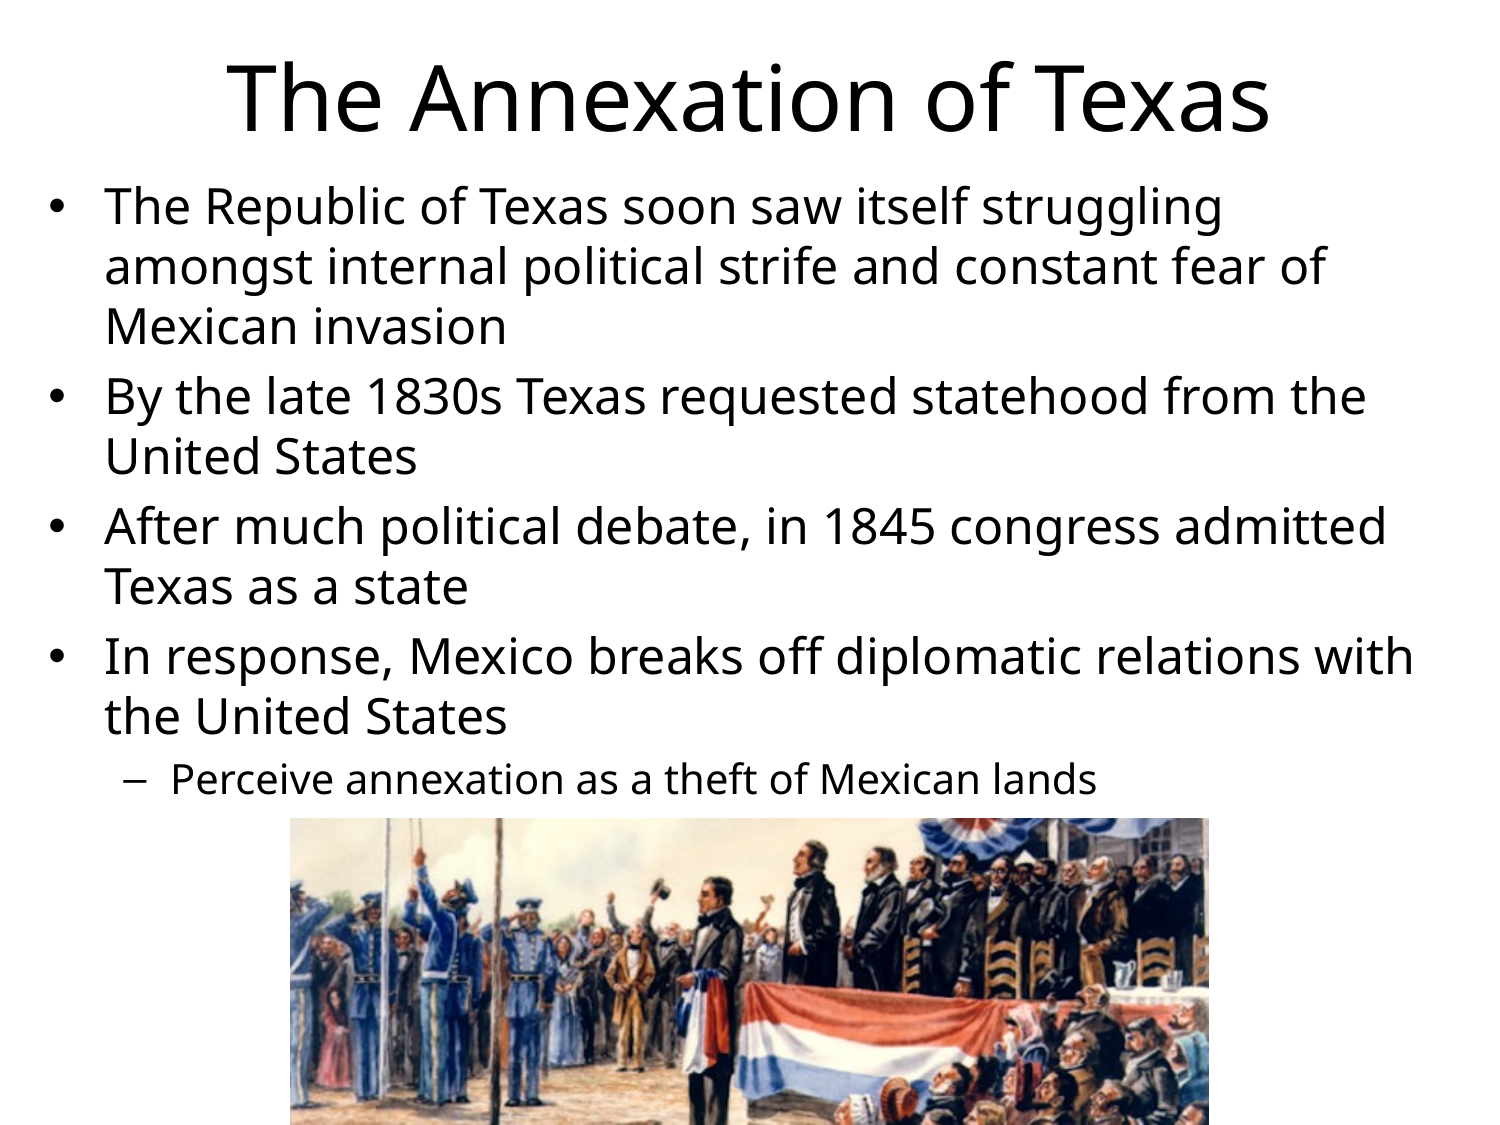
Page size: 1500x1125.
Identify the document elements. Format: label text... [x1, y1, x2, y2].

picture [290, 818, 1209, 1125]
list The Republic of Texas soon saw itself struggling amongst internal political strife and constant fear of Mexican invasion By the late 1830s Texas requested statehood from the United States After much political debate, in 1845 congress admitted Texas as a state In response, Mexico breaks off diplomatic relations with the United States Perceive annexation as a theft of Mexican lands [33, 167, 1461, 910]
title The Annexation of Texas [75, 1, 1425, 167]
